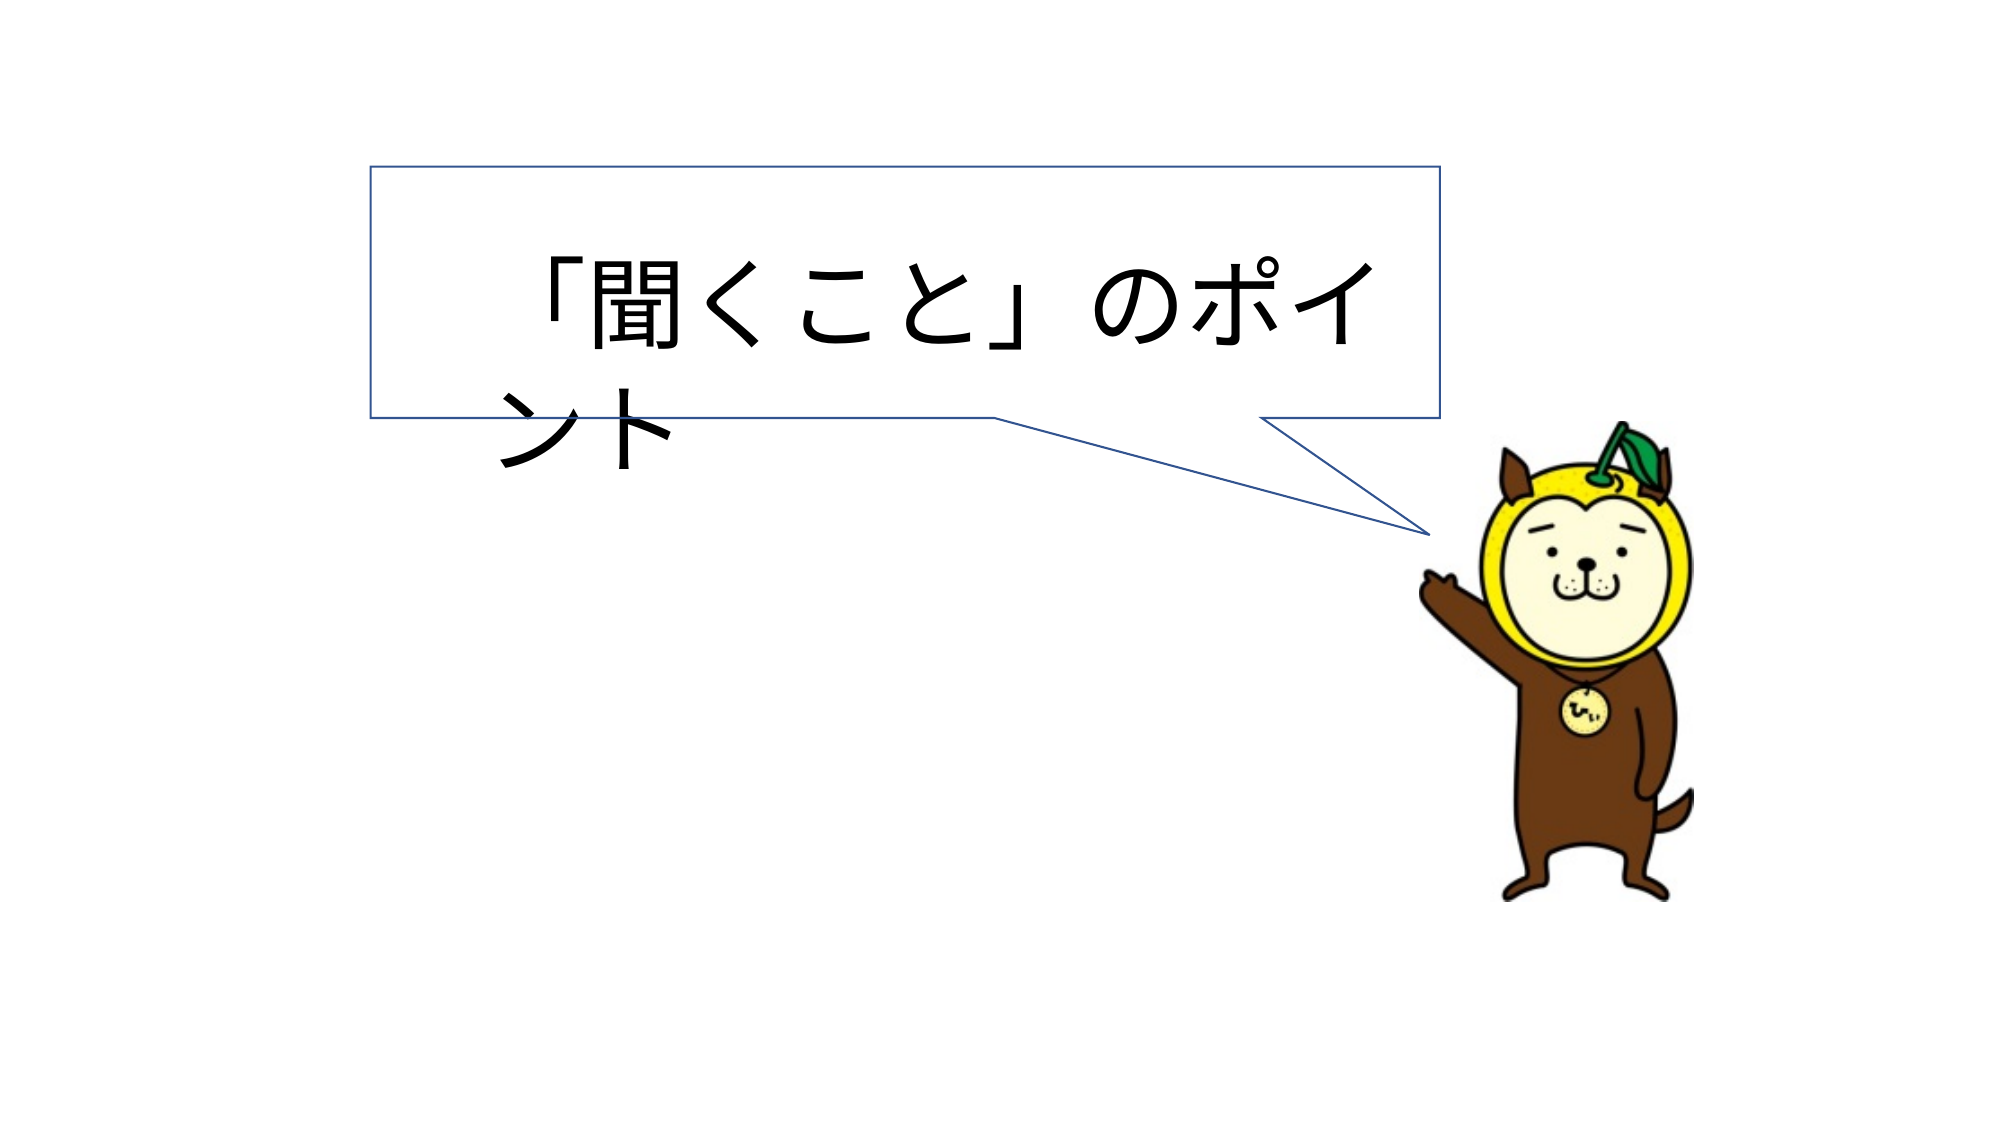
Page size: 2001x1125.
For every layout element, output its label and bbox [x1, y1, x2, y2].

text_box [370, 166, 1500, 418]
picture [1419, 421, 1694, 902]
